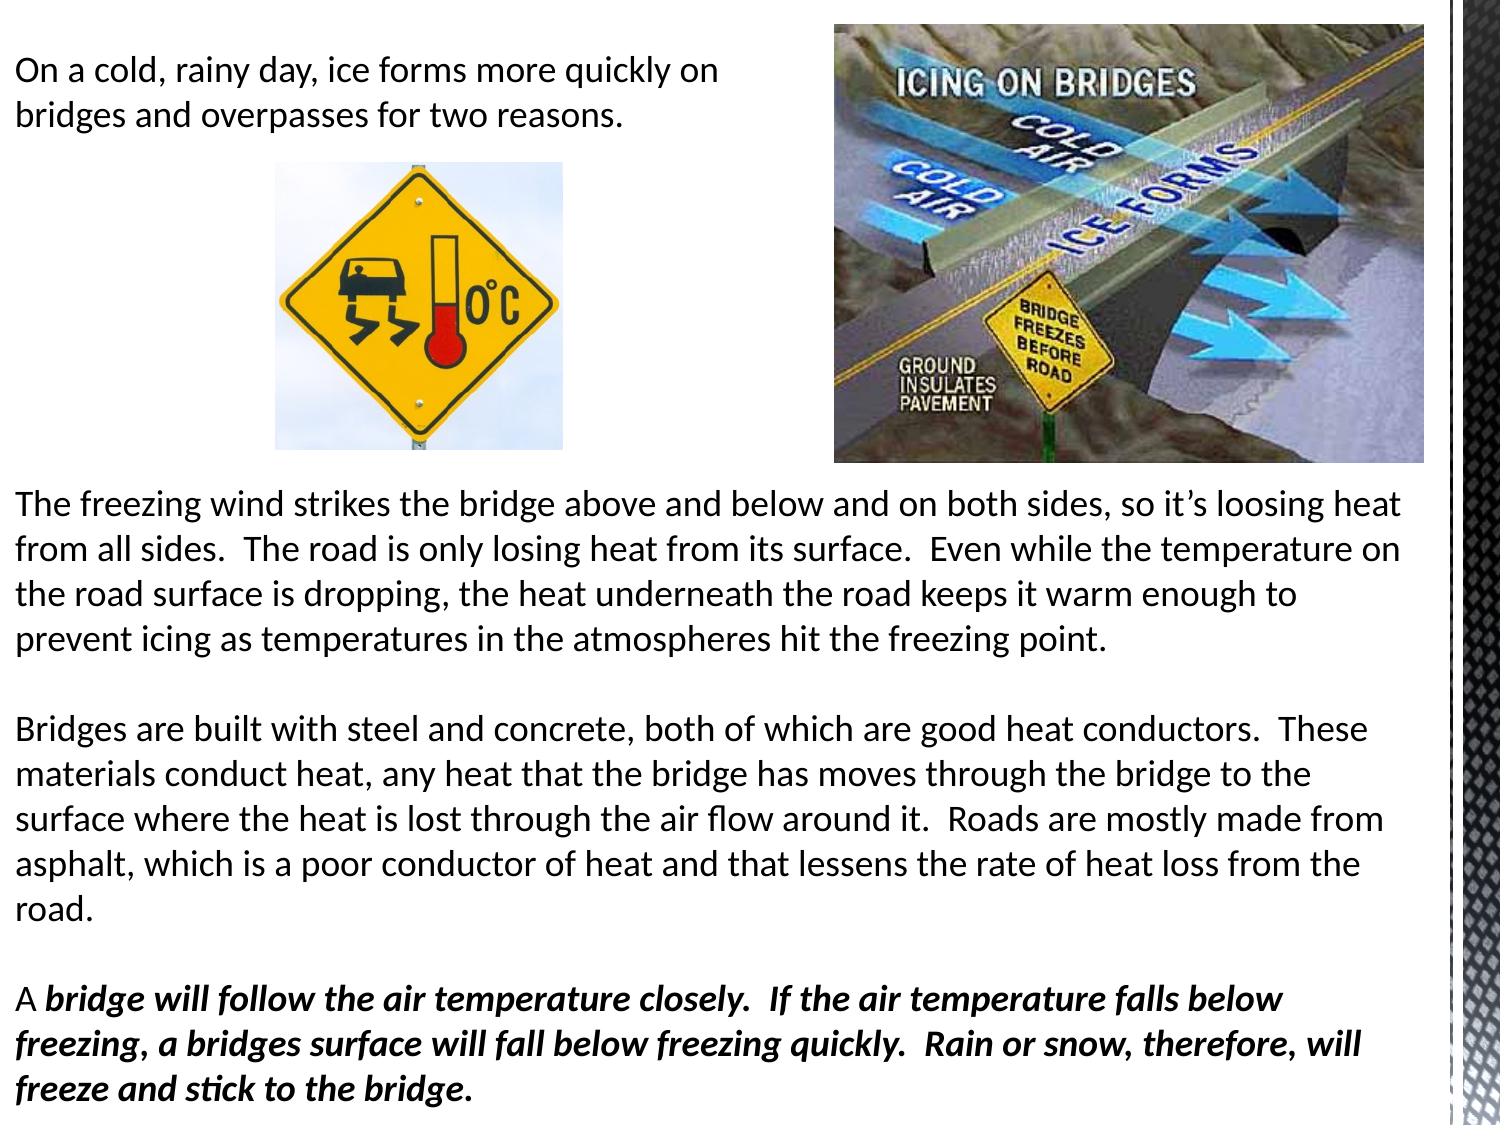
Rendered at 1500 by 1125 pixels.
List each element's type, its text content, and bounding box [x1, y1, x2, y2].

picture [1447, 0, 1500, 1125]
title The freezing wind strikes the bridge above and below and on both sides, so it’s loosing heat from all sides. The road is only losing heat from its surface. Even while the temperature on the road surface is dropping, the heat underneath the road keeps it warm enough to prevent icing as temperatures in the atmospheres hit the freezing point. Bridges are built with steel and concrete, both of which are good heat conductors. These materials conduct heat, any heat that the bridge has moves through the bridge to the surface where the heat is lost through the air flow around it. Roads are mostly made from asphalt, which is a poor conductor of heat and that lessens the rate of heat loss from the road. A bridge will follow the air temperature closely. If the air temperature falls below freezing, a bridges surface will fall below freezing quickly. Rain or snow, therefore, will freeze and stick to the bridge. [0, 462, 1438, 1125]
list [834, 24, 1424, 463]
text_box On a cold, rainy day, ice forms more quickly on bridges and overpasses for two reasons. [0, 37, 800, 188]
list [274, 162, 563, 451]
